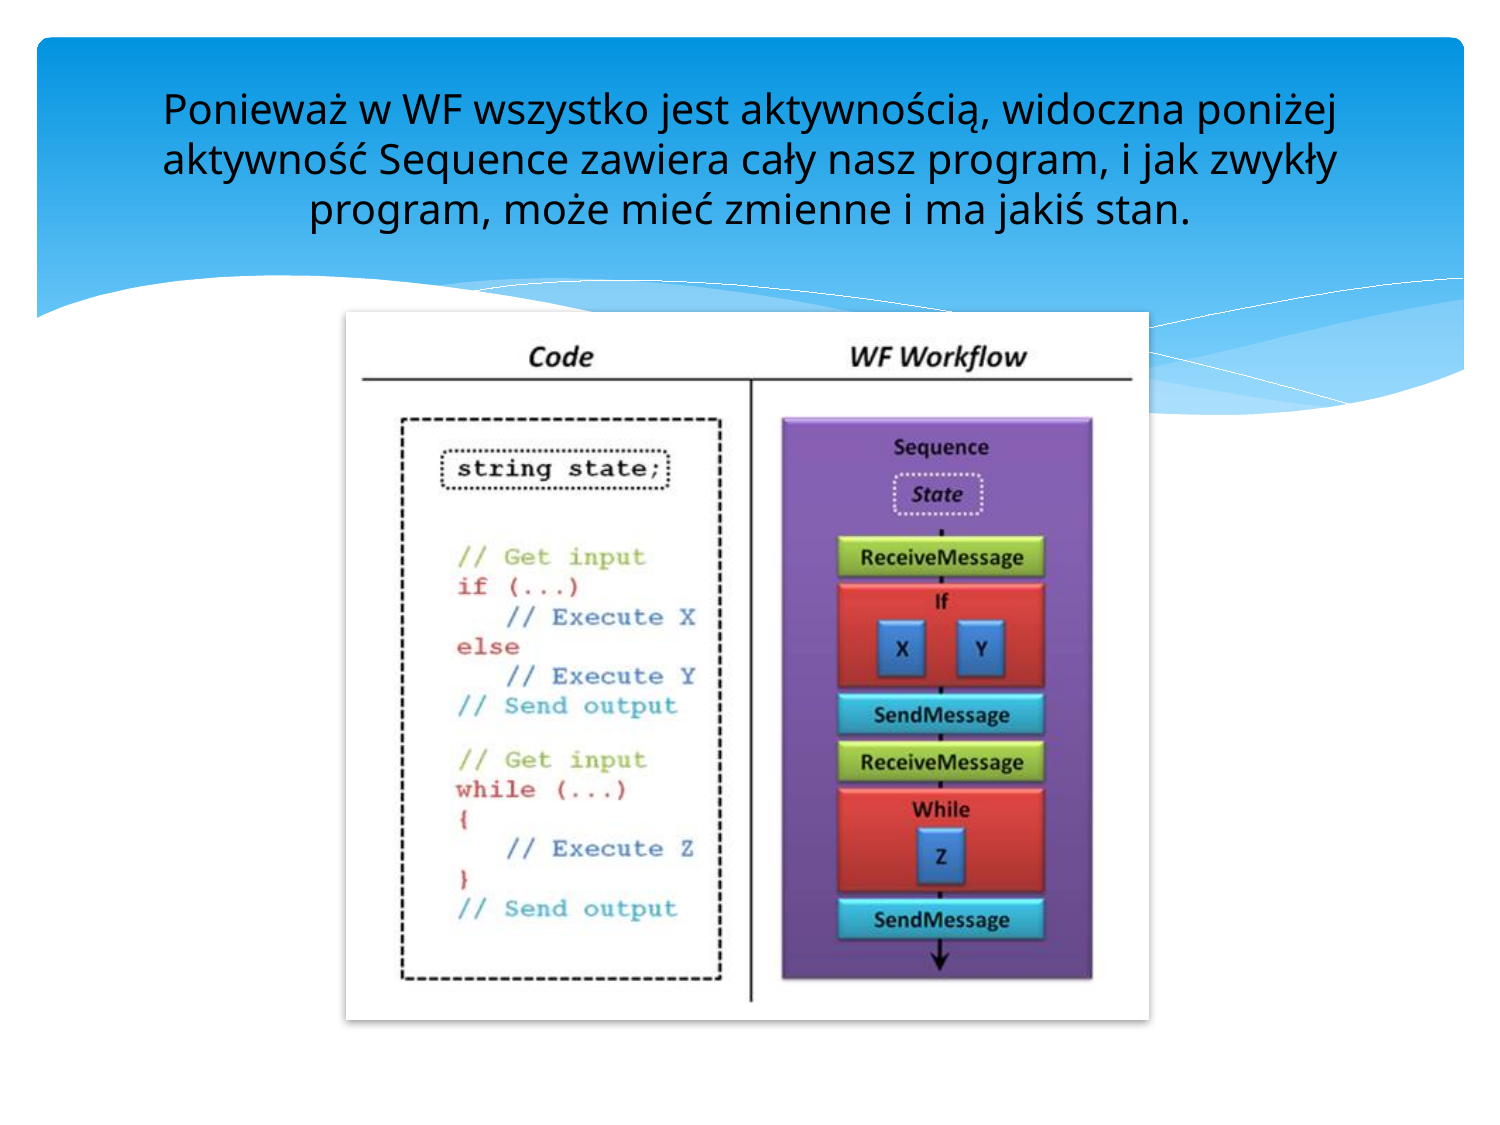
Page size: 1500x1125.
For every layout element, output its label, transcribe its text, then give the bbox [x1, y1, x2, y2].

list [359, 326, 1136, 1006]
title Ponieważ w WF wszystko jest aktywnością, widoczna poniżej aktywność Sequence zawiera cały nasz program, i jak zwykły program, może mieć zmienne i ma jakiś stan. [75, 55, 1425, 261]
